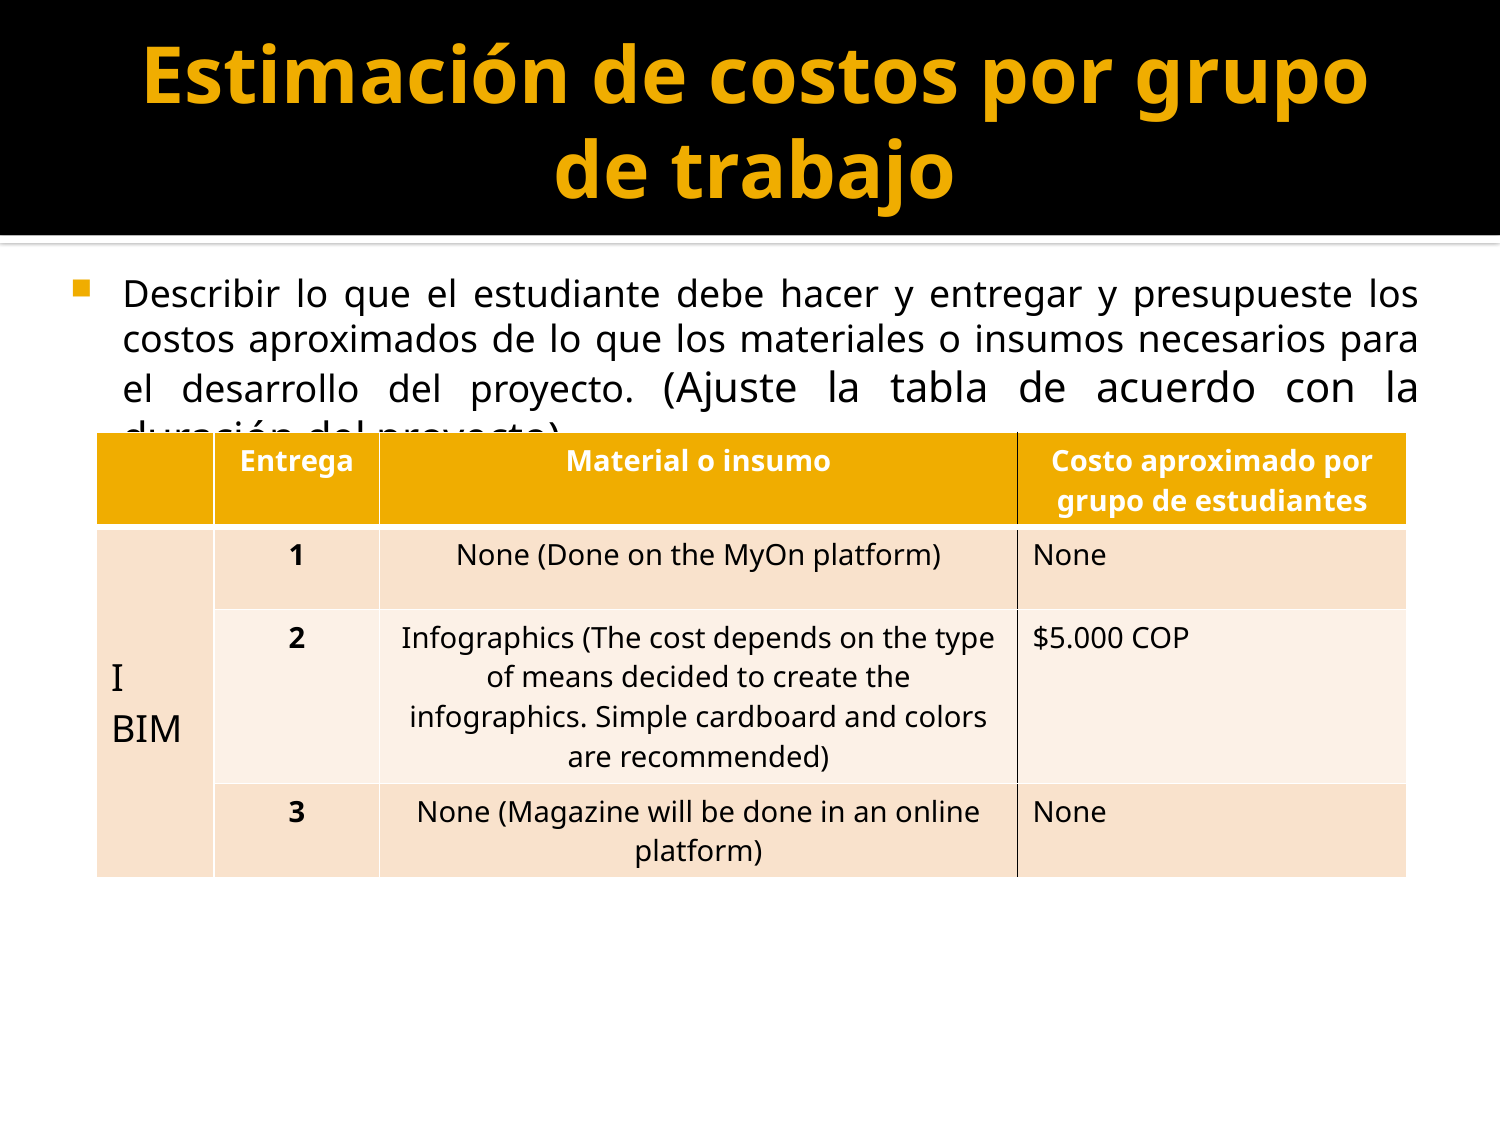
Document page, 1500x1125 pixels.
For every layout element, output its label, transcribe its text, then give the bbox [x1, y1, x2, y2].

list Describir lo que el estudiante debe hacer y entregar y presupueste los costos aproximados de lo que los materiales o insumos necesarios para el desarrollo del proyecto. (Ajuste la tabla de acuerdo con la duración del proyecto) [41, 255, 1436, 1074]
table_header [97, 433, 213, 524]
table_cell $5.000 COP [1018, 610, 1406, 783]
table_header Entrega [215, 433, 379, 524]
table_header Material o insumo [380, 433, 1017, 524]
table_cell None [1018, 530, 1406, 609]
table_cell 1 [215, 530, 379, 609]
table_cell None [1018, 784, 1406, 877]
table_cell 2 [215, 610, 379, 783]
table_cell 3 [215, 784, 379, 877]
table_header Costo aproximado por grupo de estudiantes [1018, 433, 1406, 524]
table_cell None (Done on the MyOn platform) [380, 530, 1017, 609]
title Estimación de costos por grupo de trabajo [76, 16, 1427, 223]
table_cell I BIM [97, 530, 213, 877]
table_cell None (Magazine will be done in an online platform) [380, 784, 1017, 877]
table_cell Infographics (The cost depends on the type of means decided to create the infographics. Simple cardboard and colors are recommended) [380, 610, 1017, 783]
